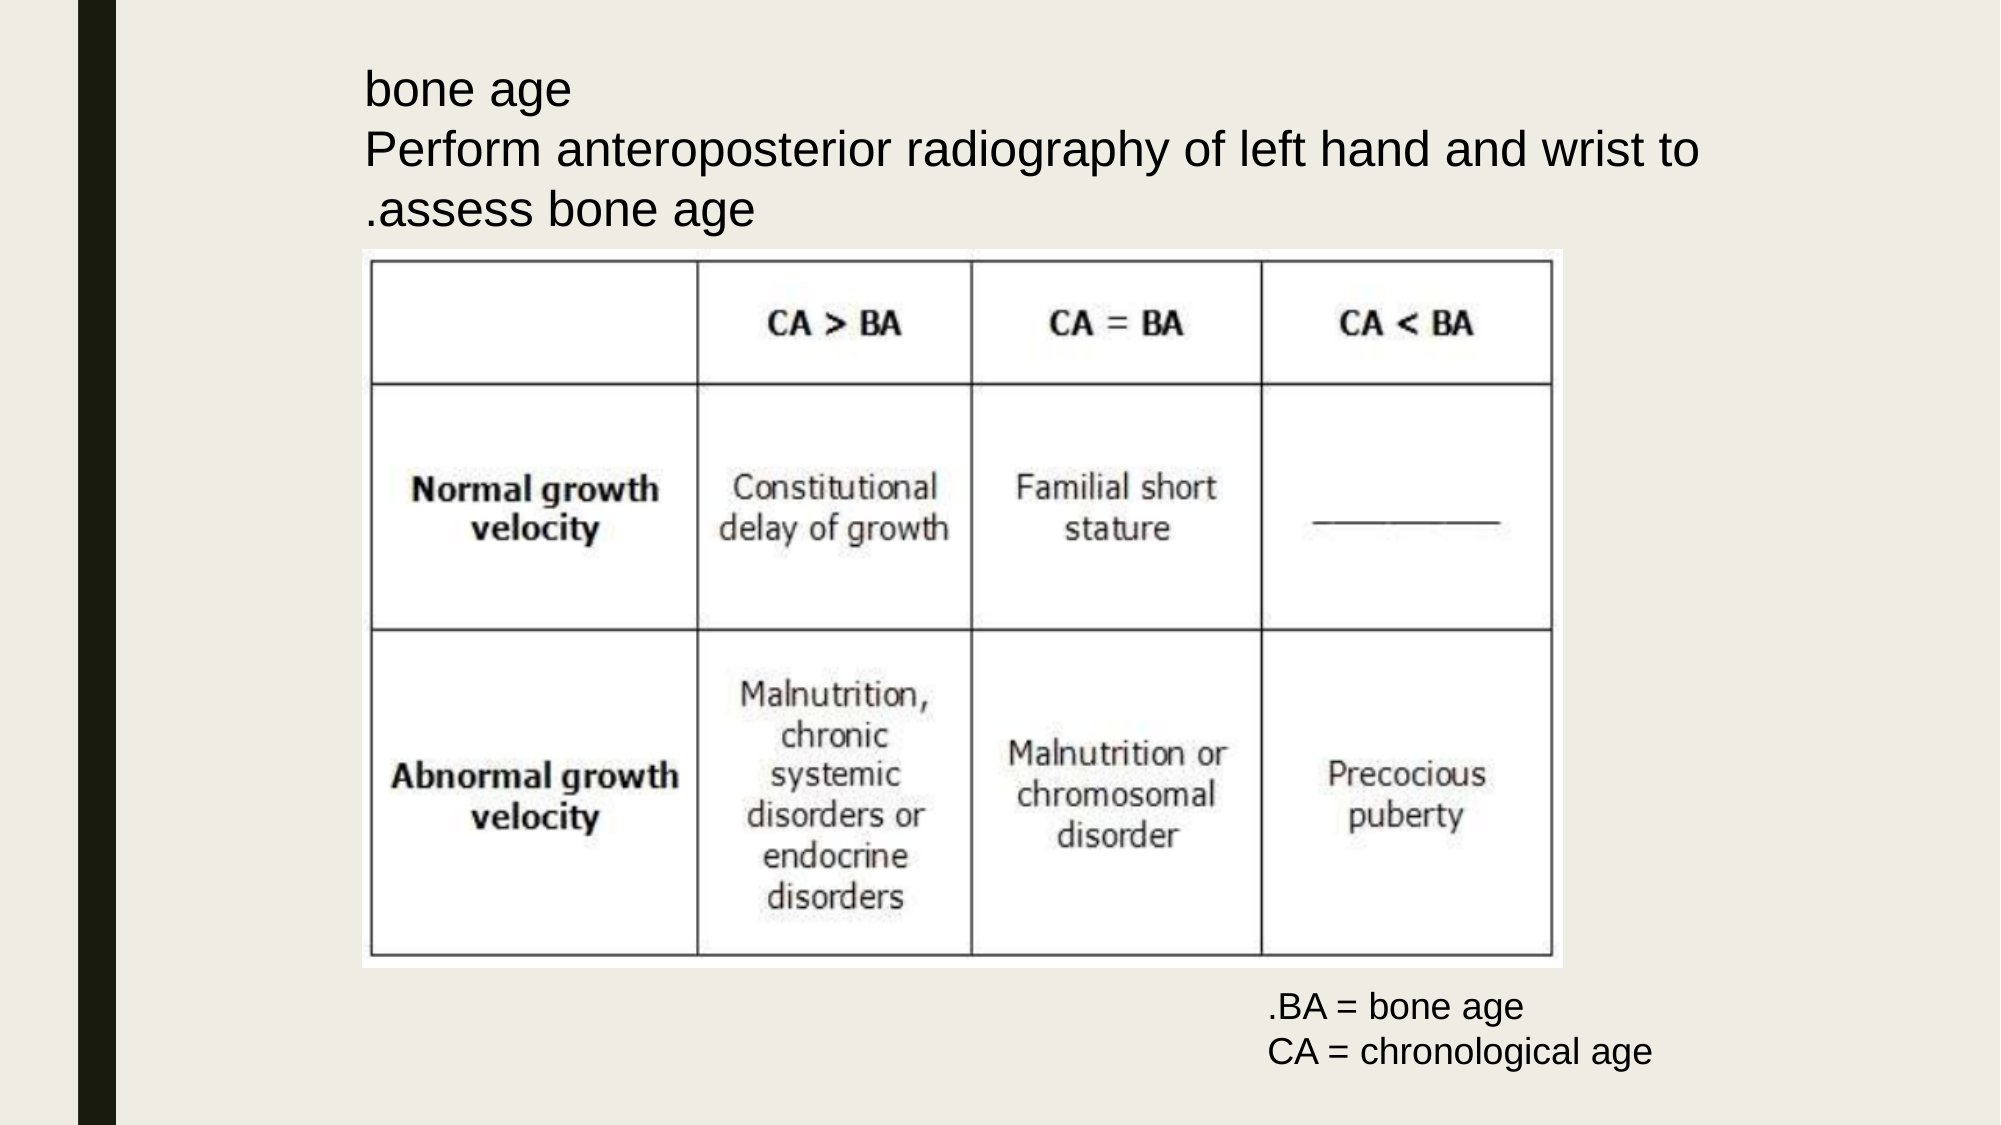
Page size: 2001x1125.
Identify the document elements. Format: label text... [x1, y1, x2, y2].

text_box bone age Perform anteroposterior radiography of left hand and wrist to assess bone age. [349, 49, 1775, 244]
picture [362, 249, 1563, 968]
text_box BA = bone age. CA = chronological age [1252, 974, 1679, 1080]
